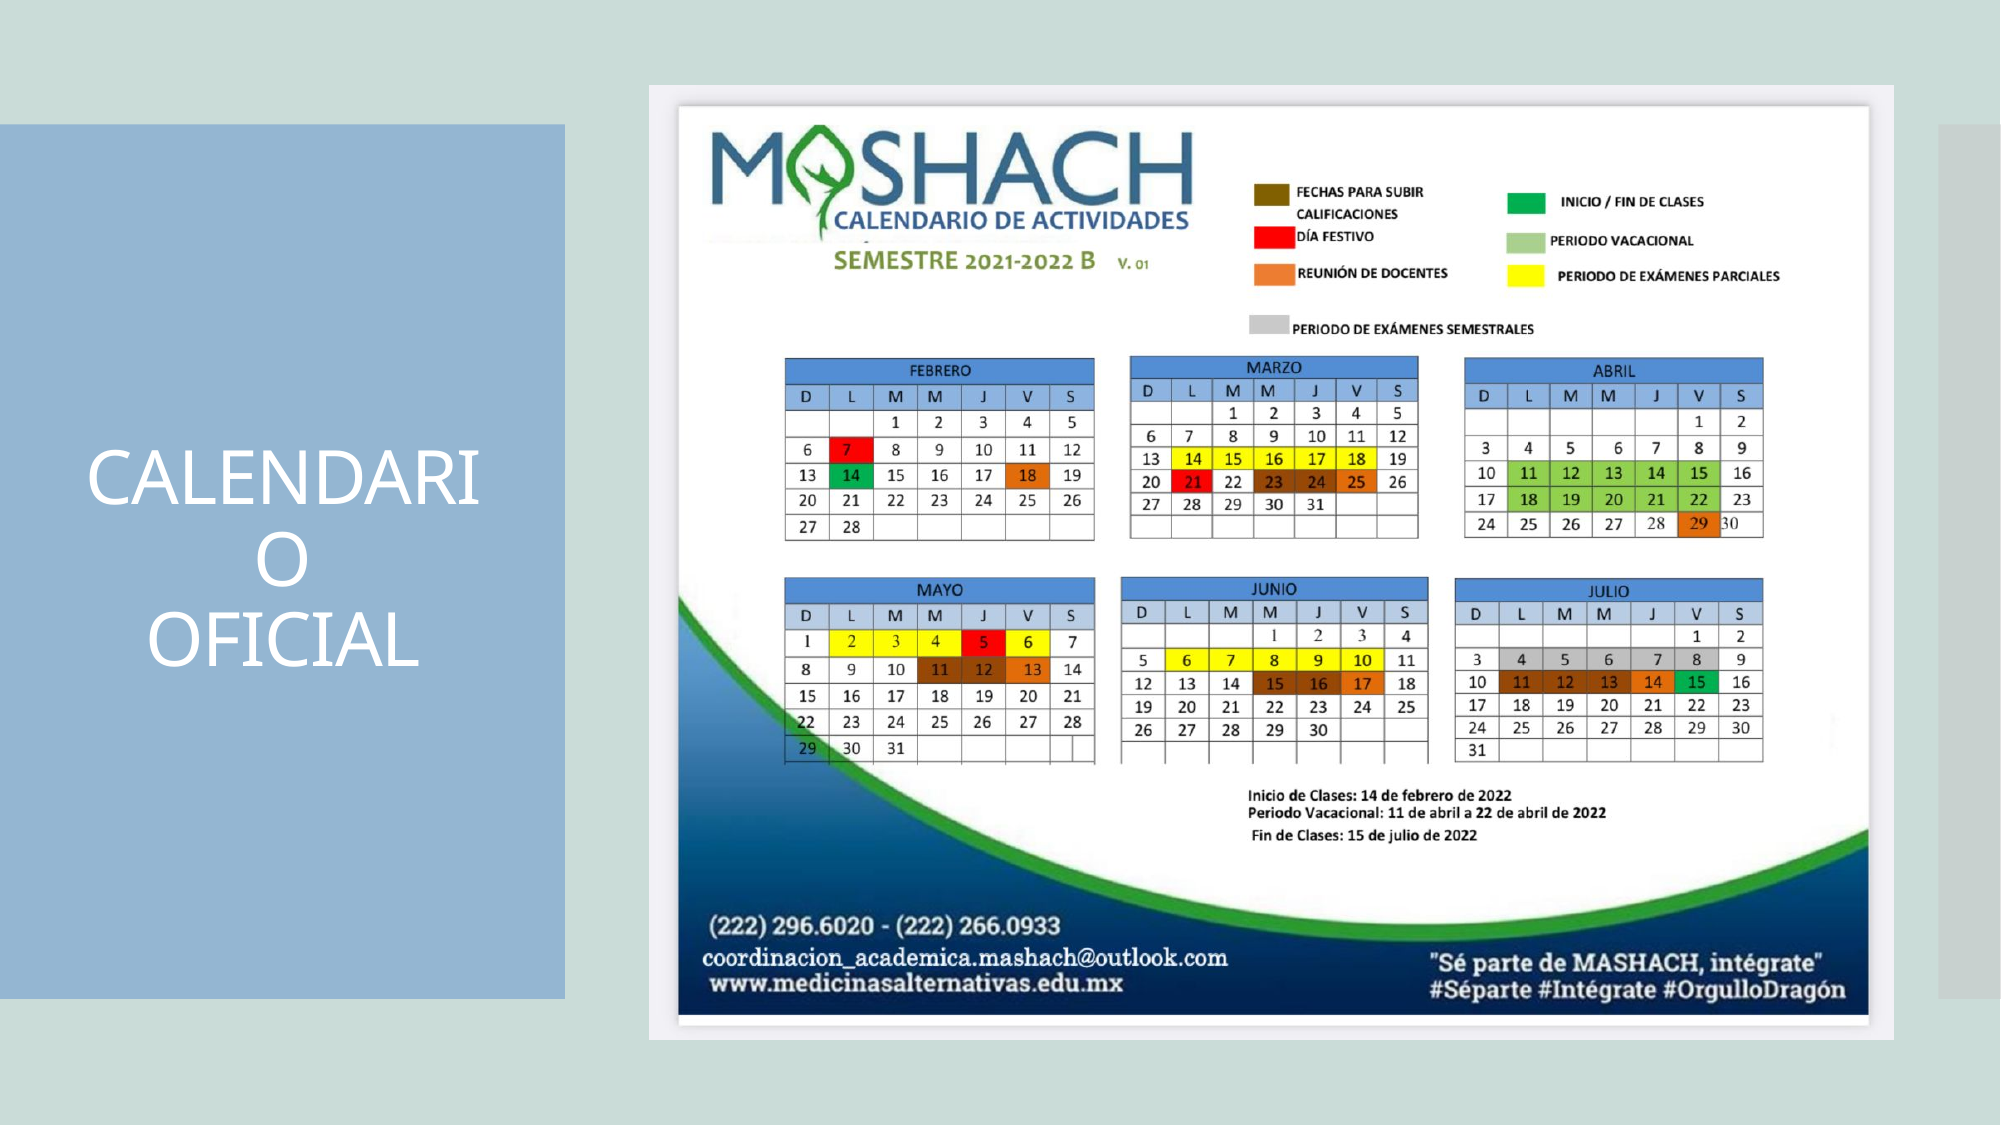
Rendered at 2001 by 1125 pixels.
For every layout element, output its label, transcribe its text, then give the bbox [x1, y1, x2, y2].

title CALENDARIO OFICIAL [41, 184, 525, 940]
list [649, 85, 1894, 1040]
